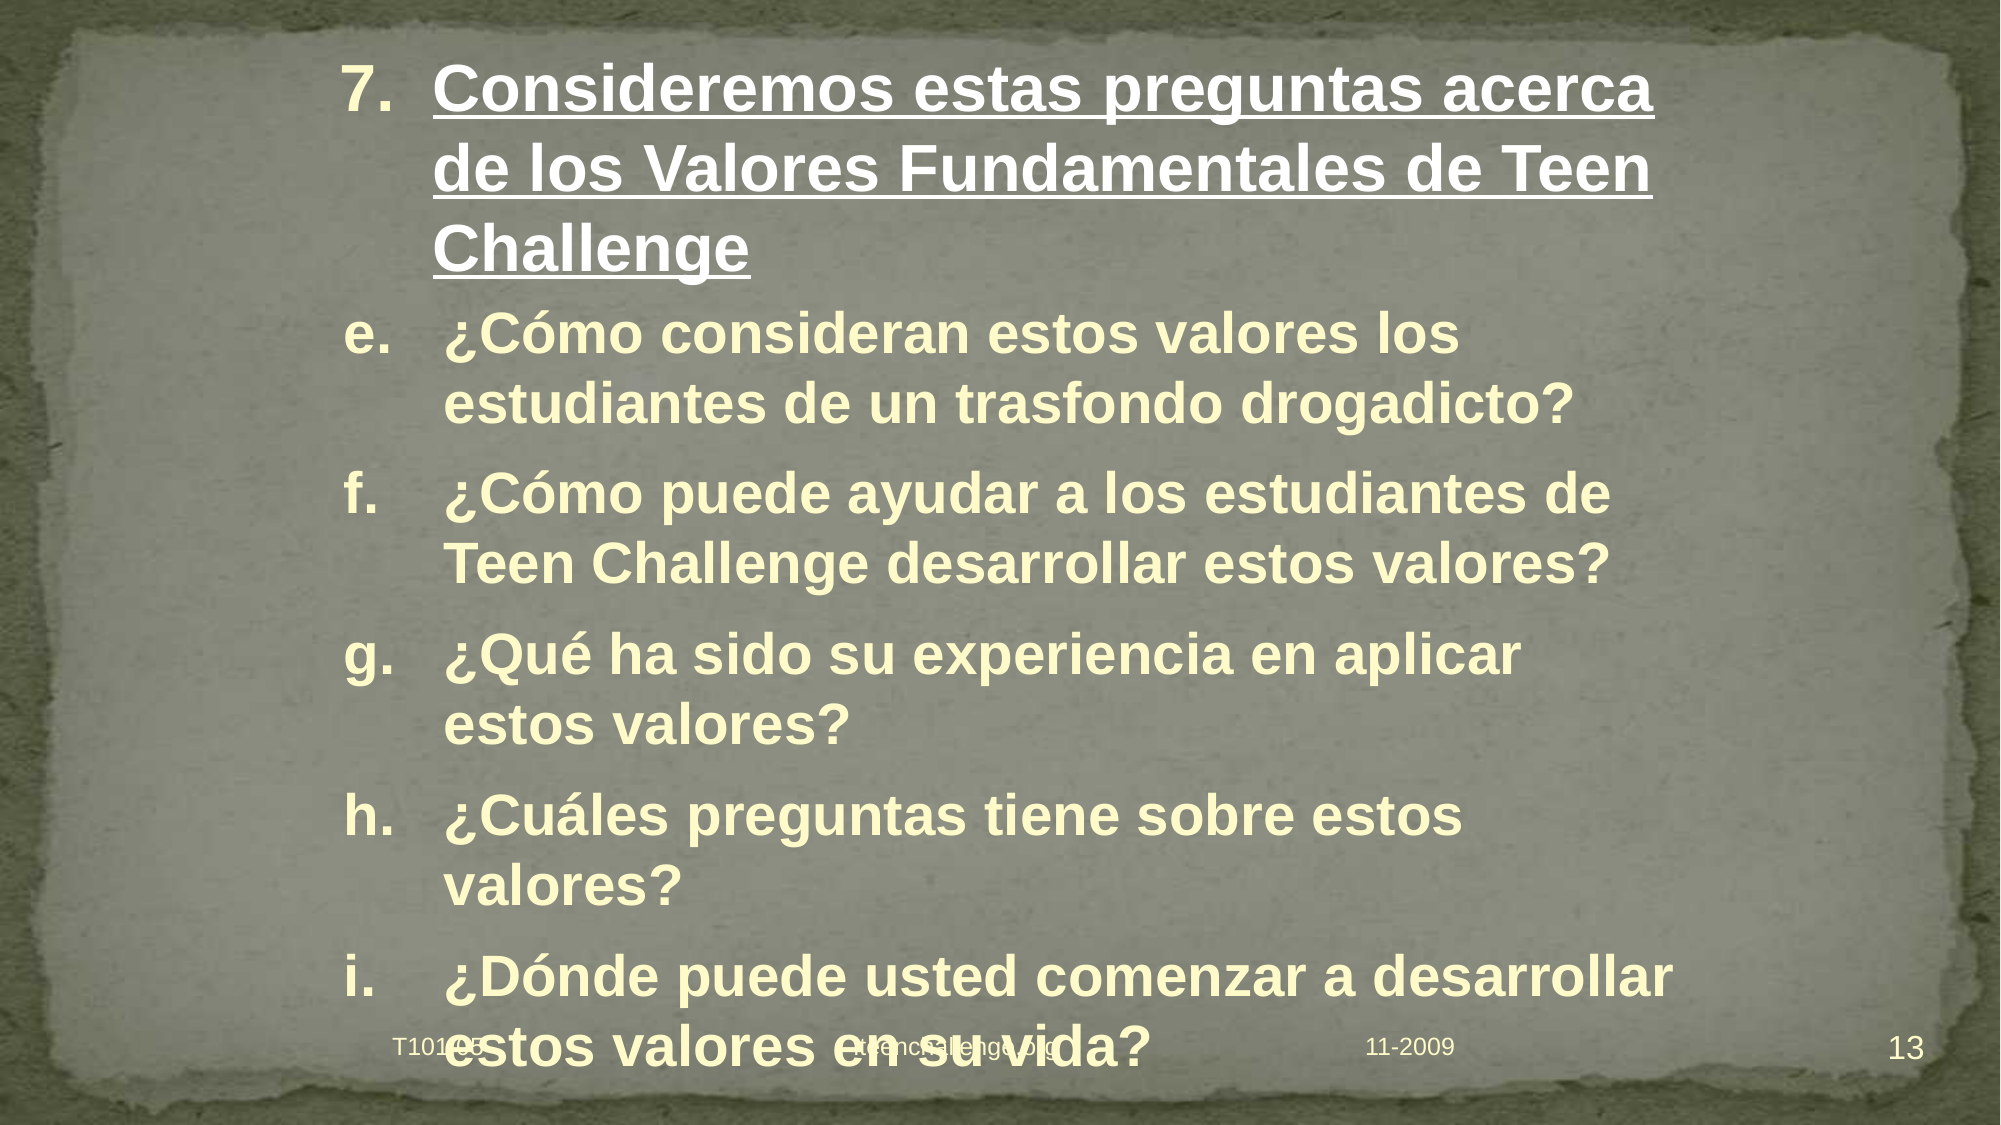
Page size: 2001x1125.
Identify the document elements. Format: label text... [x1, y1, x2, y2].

footer T101.05 iteenchallenge.org [166, 1017, 1167, 1081]
text_box ¿Cómo consideran estos valores los estudiantes de un trasfondo drogadicto? ¿Cómo puede ayudar a los estudiantes de Teen Challenge desarrollar estos valores? ¿Qué ha sido su experiencia en aplicar estos valores? ¿Cuáles preguntas tiene sobre estos valores? ¿Dónde puede usted comenzar a desarrollar estos valores en su vida? [329, 287, 1692, 1086]
slide_number 11-2009 [1350, 1017, 1834, 1081]
text_box Consideremos estas preguntas acerca de los Valores Fundamentales de Teen Challenge [324, 37, 1750, 263]
slide_number 13 [1839, 1014, 1973, 1089]
picture [0, 0, 2001, 1125]
